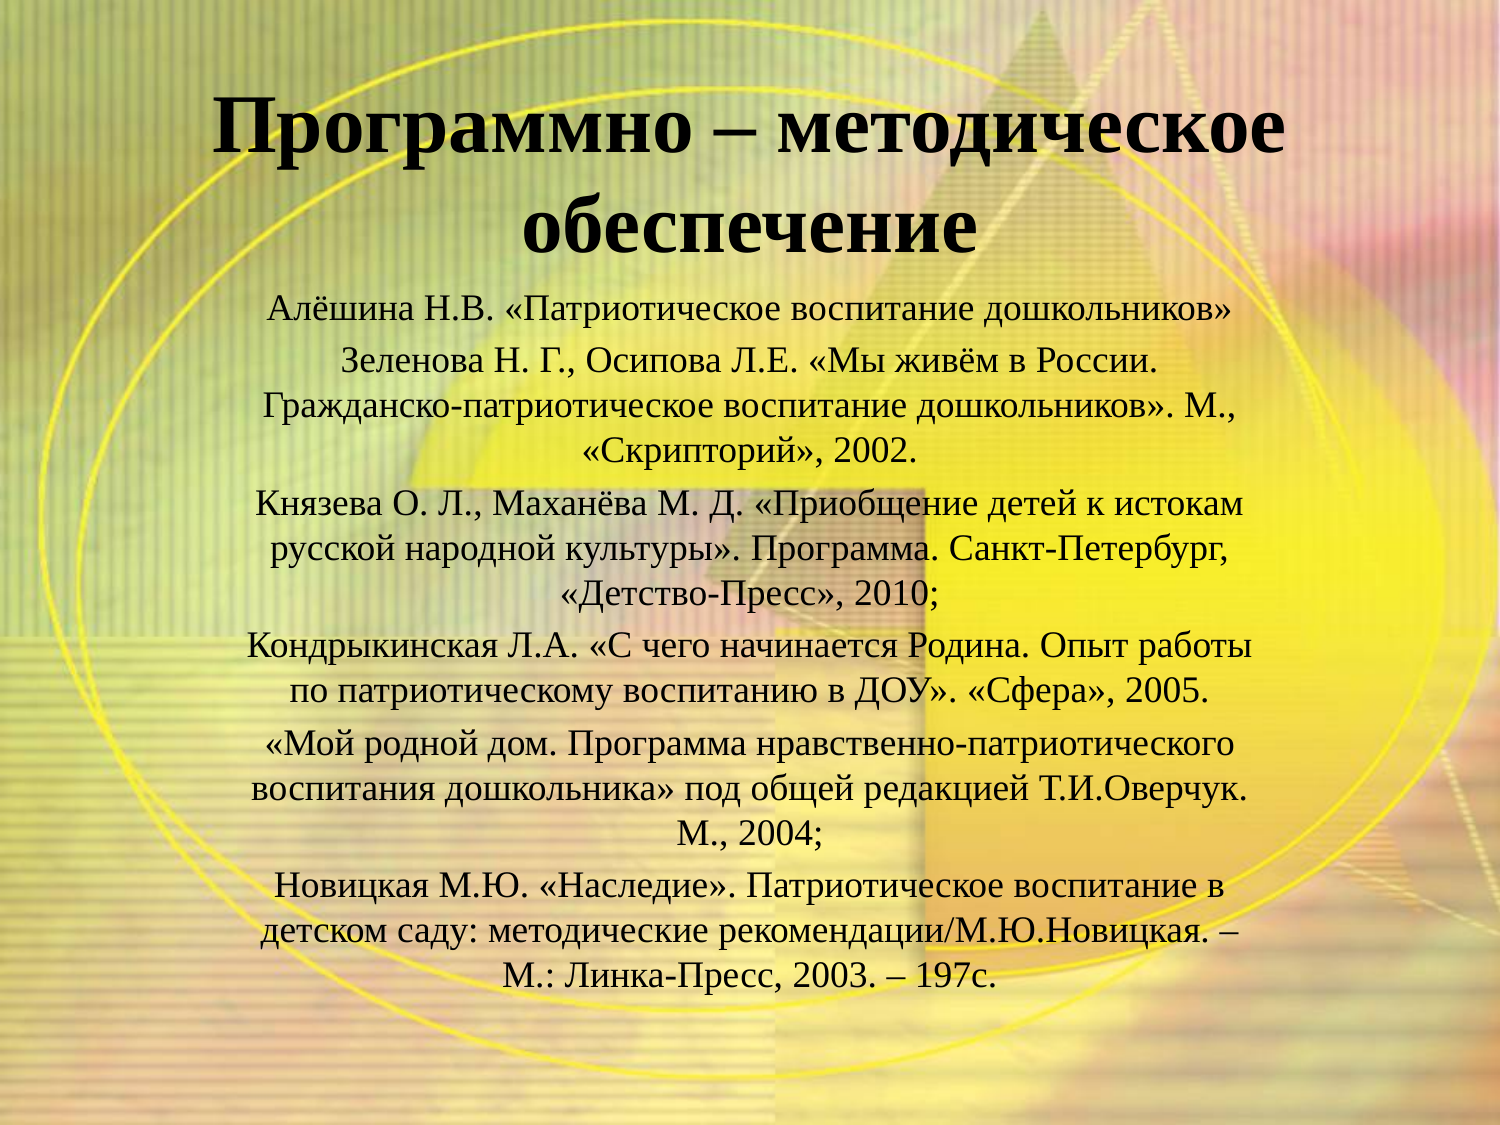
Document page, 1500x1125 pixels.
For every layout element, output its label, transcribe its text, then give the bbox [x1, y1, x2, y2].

subtitle Алёшина Н.В. «Патриотическое воспитание дошкольников» Зеленова Н. Г., Осипова Л.Е. «Мы живём в России. Гражданско-патриотическое воспитание дошкольников». М., «Скрипторий», 2002. Князева О. Л., Маханёва М. Д. «Приобщение детей к истокам русской народной культуры». Программа. Санкт-Петербург, «Детство-Пресс», 2010; Кондрыкинская Л.А. «С чего начинается Родина. Опыт работы по патриотическому воспитанию в ДОУ». «Сфера», 2005. «Мой родной дом. Программа нравственно-патриотического воспитания дошкольника» под общей редакцией Т.И.Оверчук. М., 2004; Новицкая М.Ю. «Наследие». Патриотическое воспитание в детском саду: методические рекомендации/М.Ю.Новицкая. – М.: Линка-Пресс, 2003. – 197с. [224, 274, 1276, 926]
title Программно – методическое обеспечение [112, 62, 1388, 276]
picture [0, 0, 1500, 1125]
